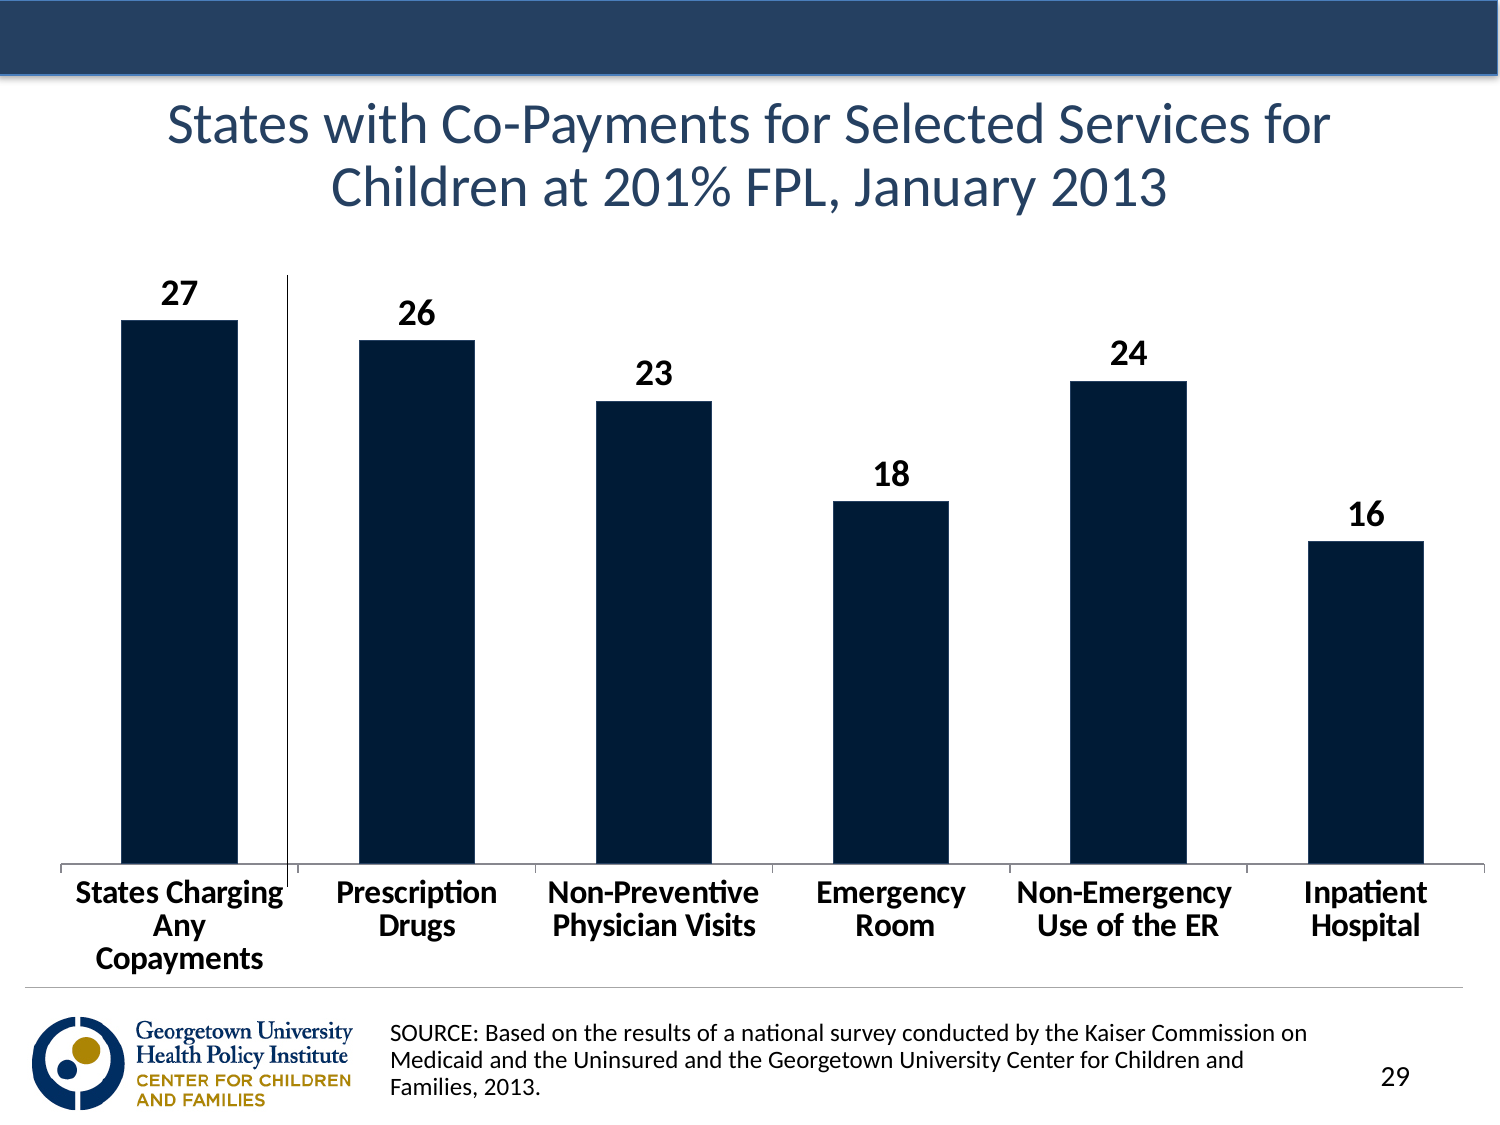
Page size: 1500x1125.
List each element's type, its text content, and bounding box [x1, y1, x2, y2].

text_box [0, 0, 1498, 76]
title States with Co-Payments for Selected Services for Children at 201% FPL, January 2013 [75, 84, 1425, 235]
text_box 29 [1074, 1049, 1425, 1110]
picture [3, 1003, 376, 1125]
chart [35, 237, 1499, 981]
list SOURCE: Based on the results of a national survey conducted by the Kaiser Commission on Medicaid and the Uninsured and the Georgetown University Center for Children and Families, 2013. [379, 1012, 1325, 1125]
